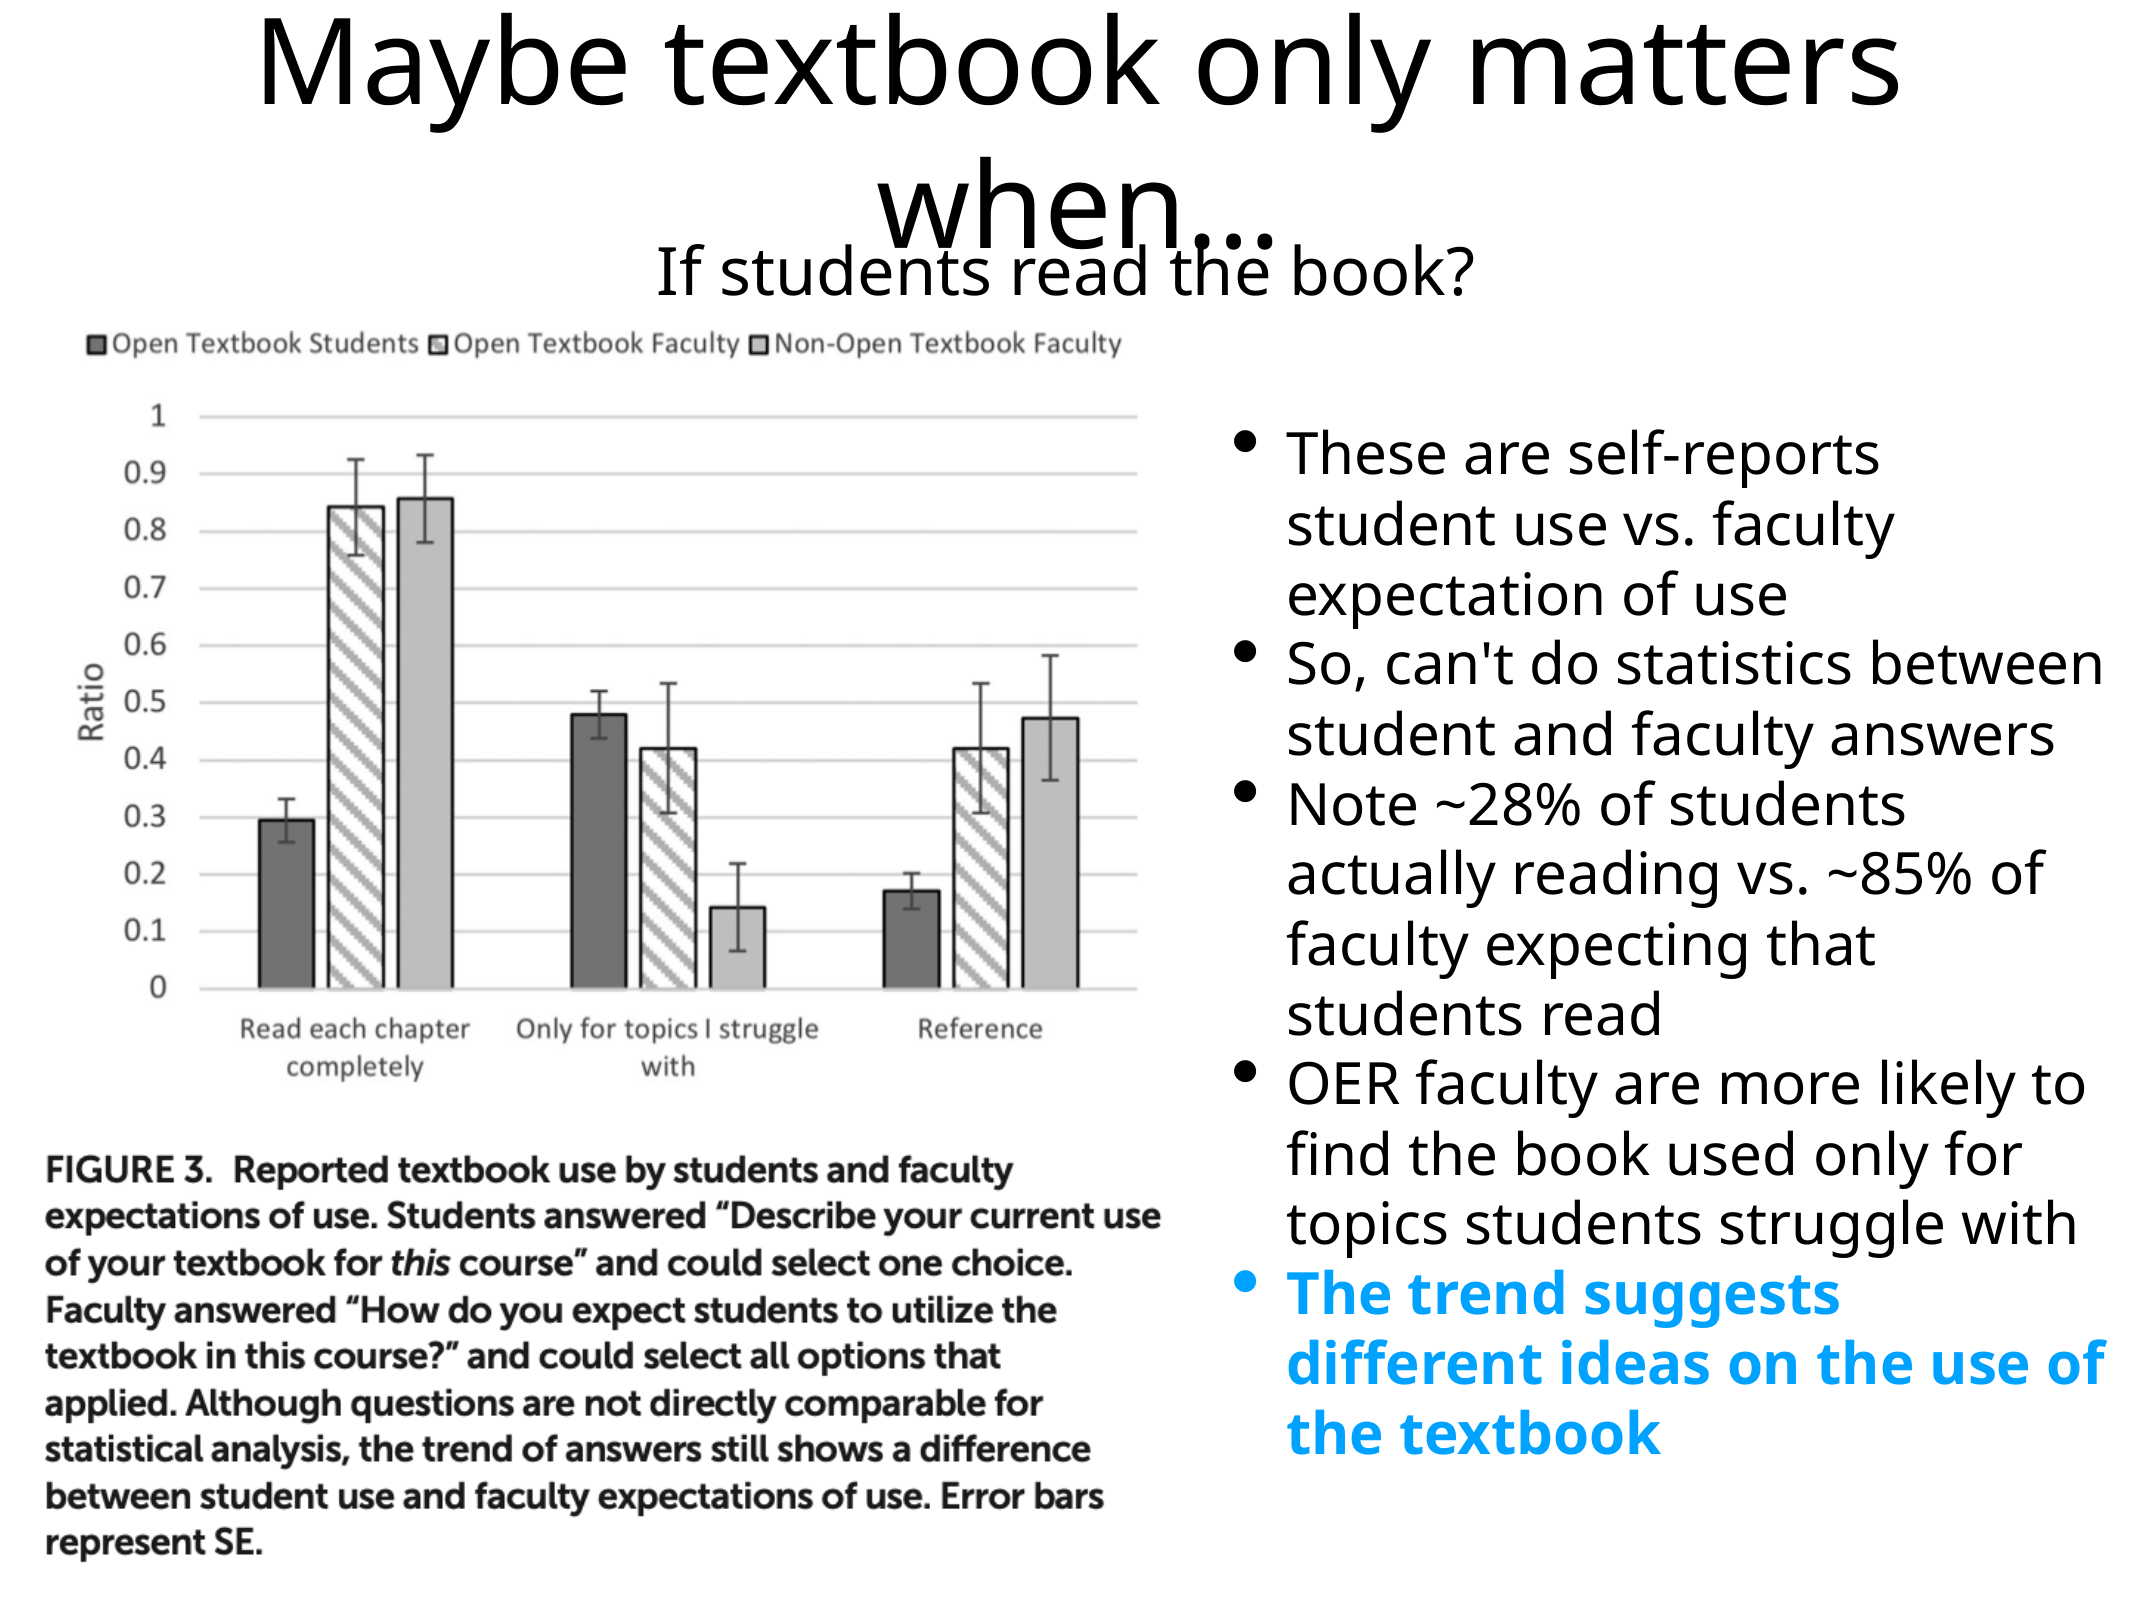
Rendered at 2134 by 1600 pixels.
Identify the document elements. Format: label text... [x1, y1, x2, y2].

list If students read the book? [209, 190, 1924, 347]
text_box These are self-reports student use vs. faculty expectation of use So, can't do statistics between student and faculty answers Note ~28% of students actually reading vs. ~85% of faculty expecting that students read OER faculty are more likely to find the book used only for topics students struggle with The trend suggests different ideas on the use of the textbook [1223, 338, 2115, 1475]
title Maybe textbook only matters when… [29, 41, 2129, 216]
picture [18, 315, 1212, 1568]
